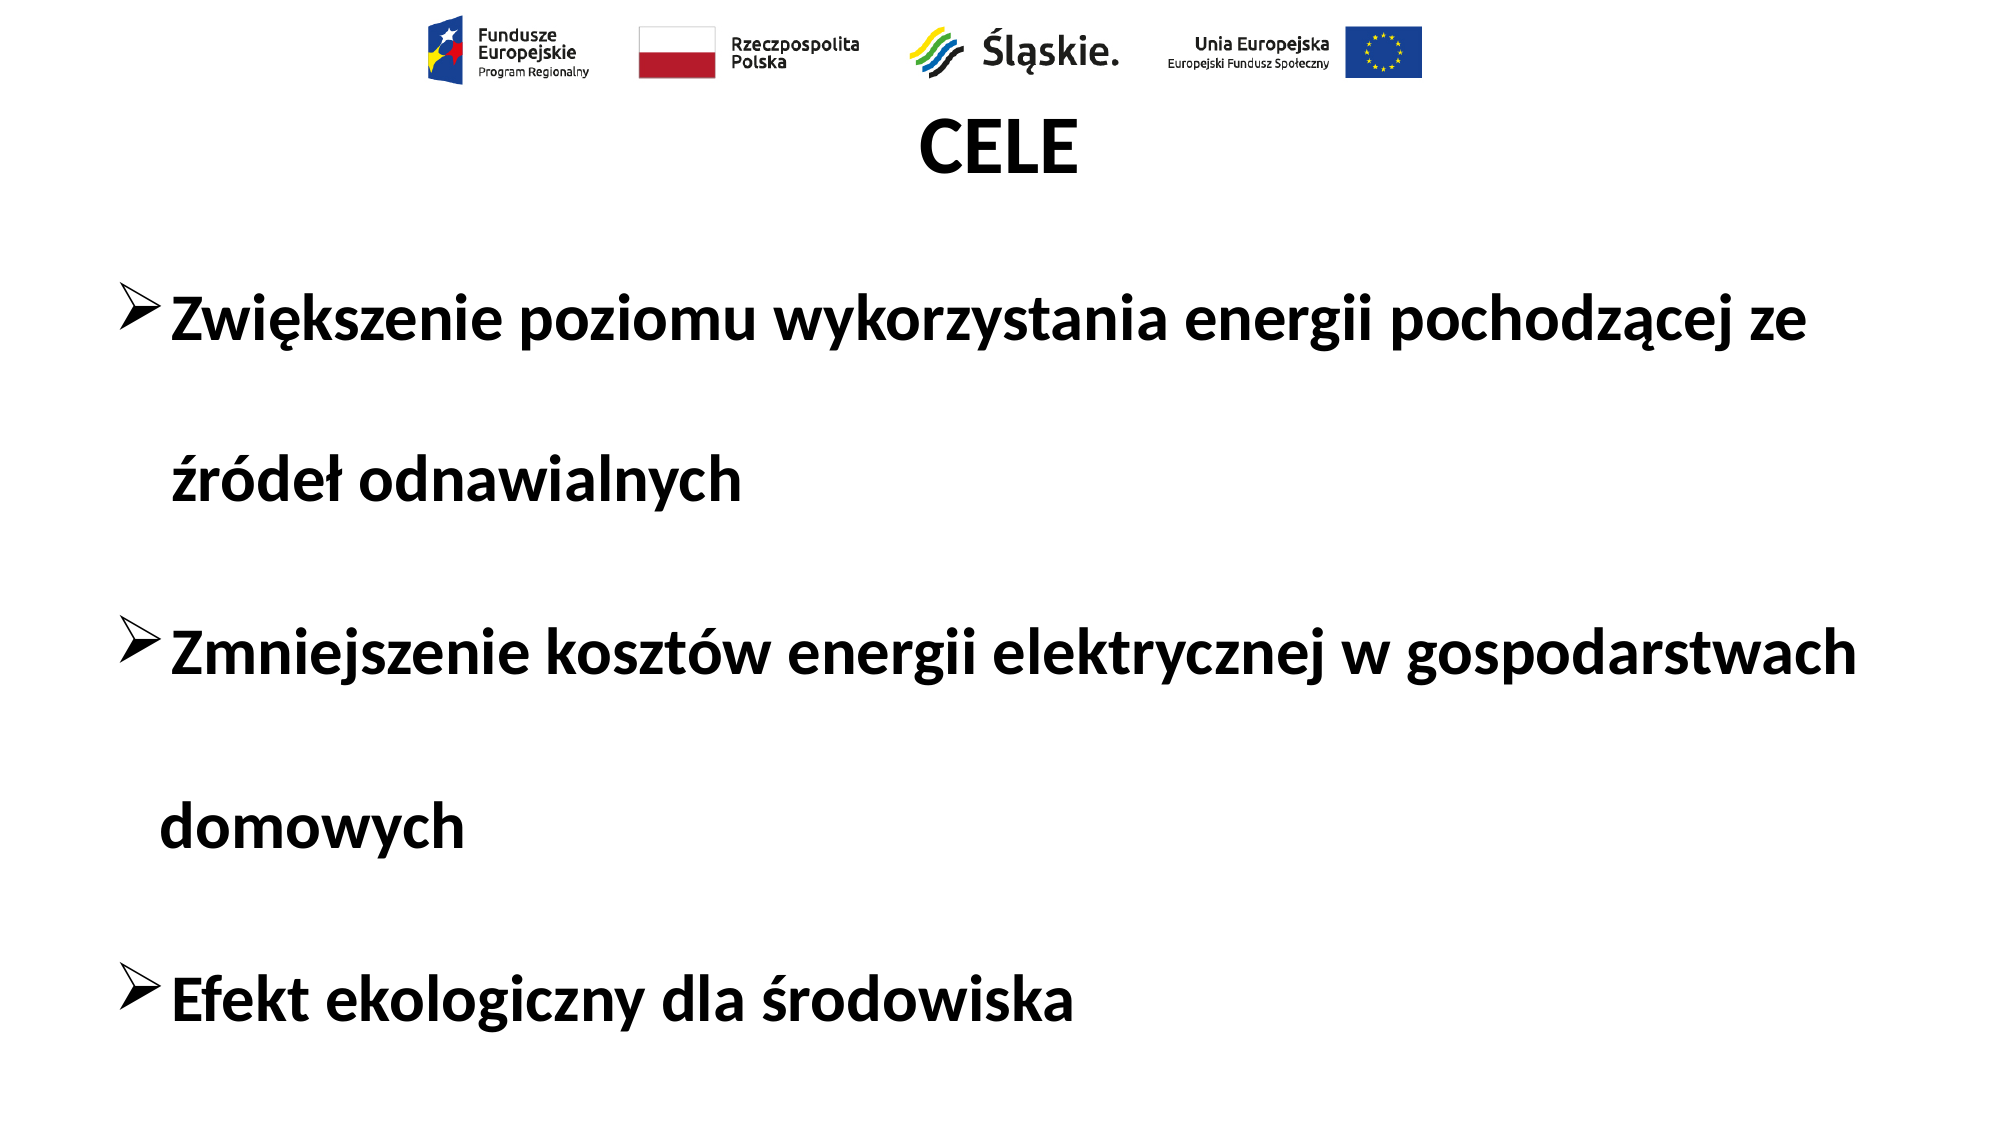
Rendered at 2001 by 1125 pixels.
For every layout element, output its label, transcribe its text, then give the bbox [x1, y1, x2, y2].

list Zwiększenie poziomu wykorzystania energii pochodzącej ze źródeł odnawialnych Zmniejszenie kosztów energii elektrycznej w gospodarstwach domowych Efekt ekologiczny dla środowiska [99, 186, 1900, 1052]
title CELE [99, 73, 1900, 186]
picture [410, 0, 1439, 101]
